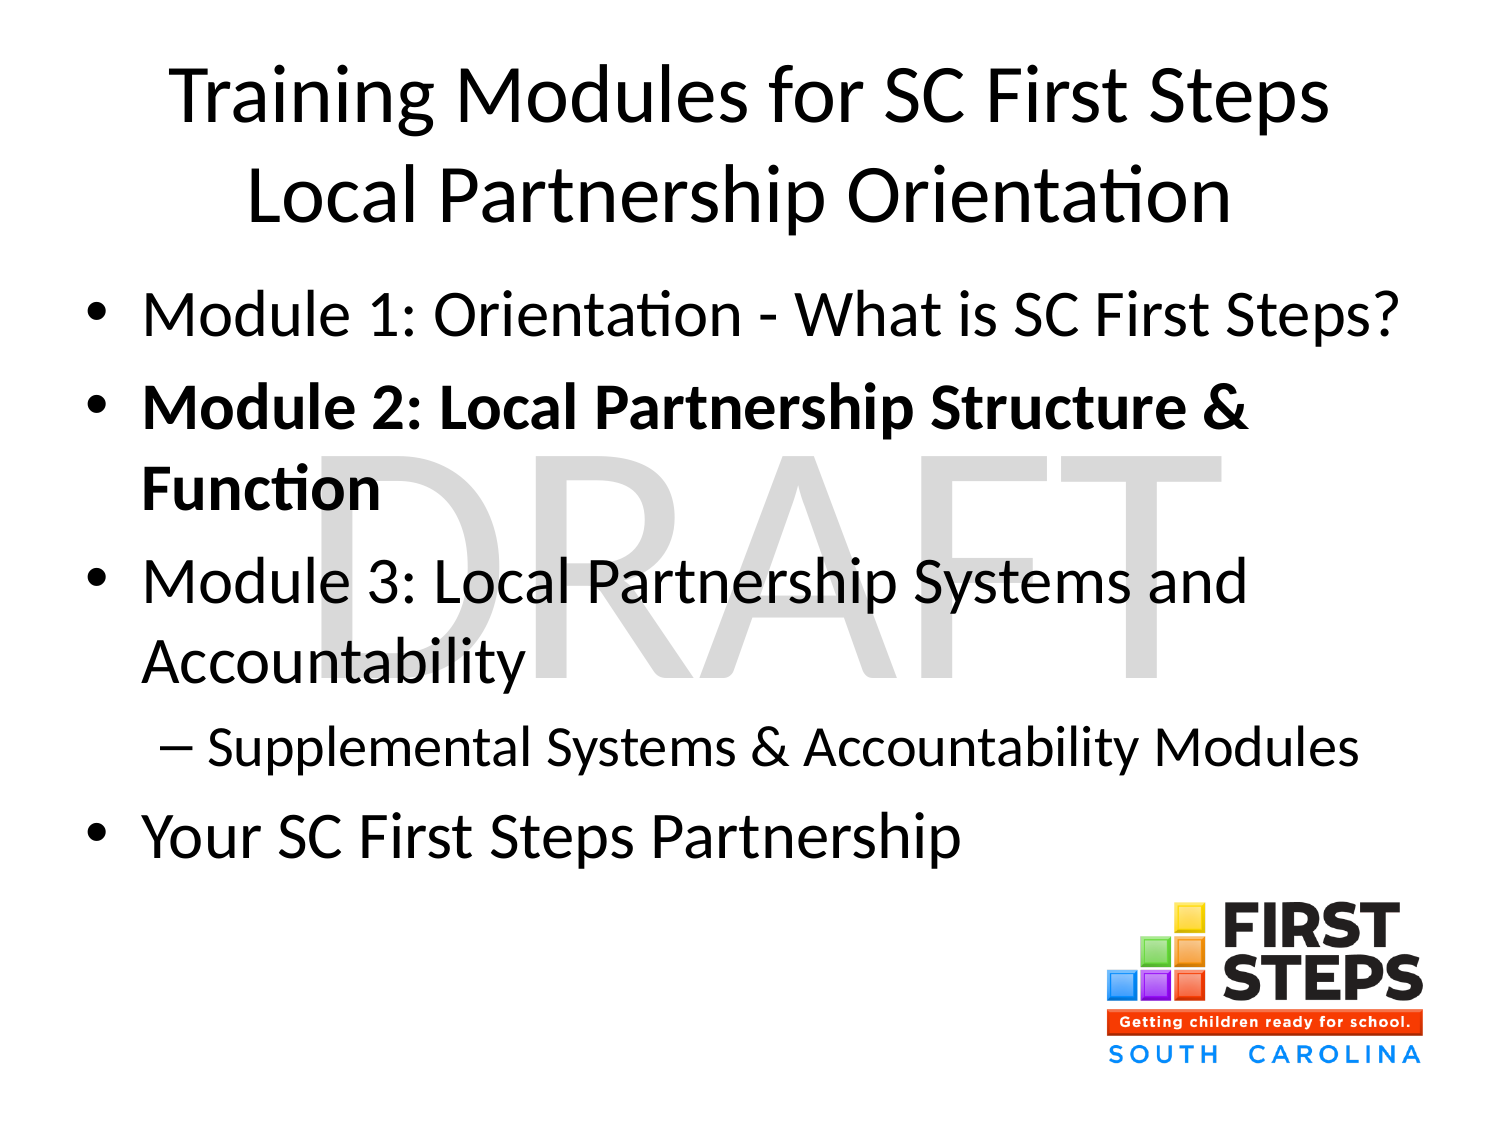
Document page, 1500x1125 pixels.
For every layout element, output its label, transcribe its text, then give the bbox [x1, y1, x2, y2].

list Module 1: Orientation - What is SC First Steps? Module 2: Local Partnership Structure & Function Module 3: Local Partnership Systems and Accountability Supplemental Systems & Accountability Modules Your SC First Steps Partnership [70, 262, 1450, 1005]
picture [1103, 1005, 1430, 1066]
title Training Modules for SC First Steps Local Partnership Orientation [75, 45, 1425, 233]
